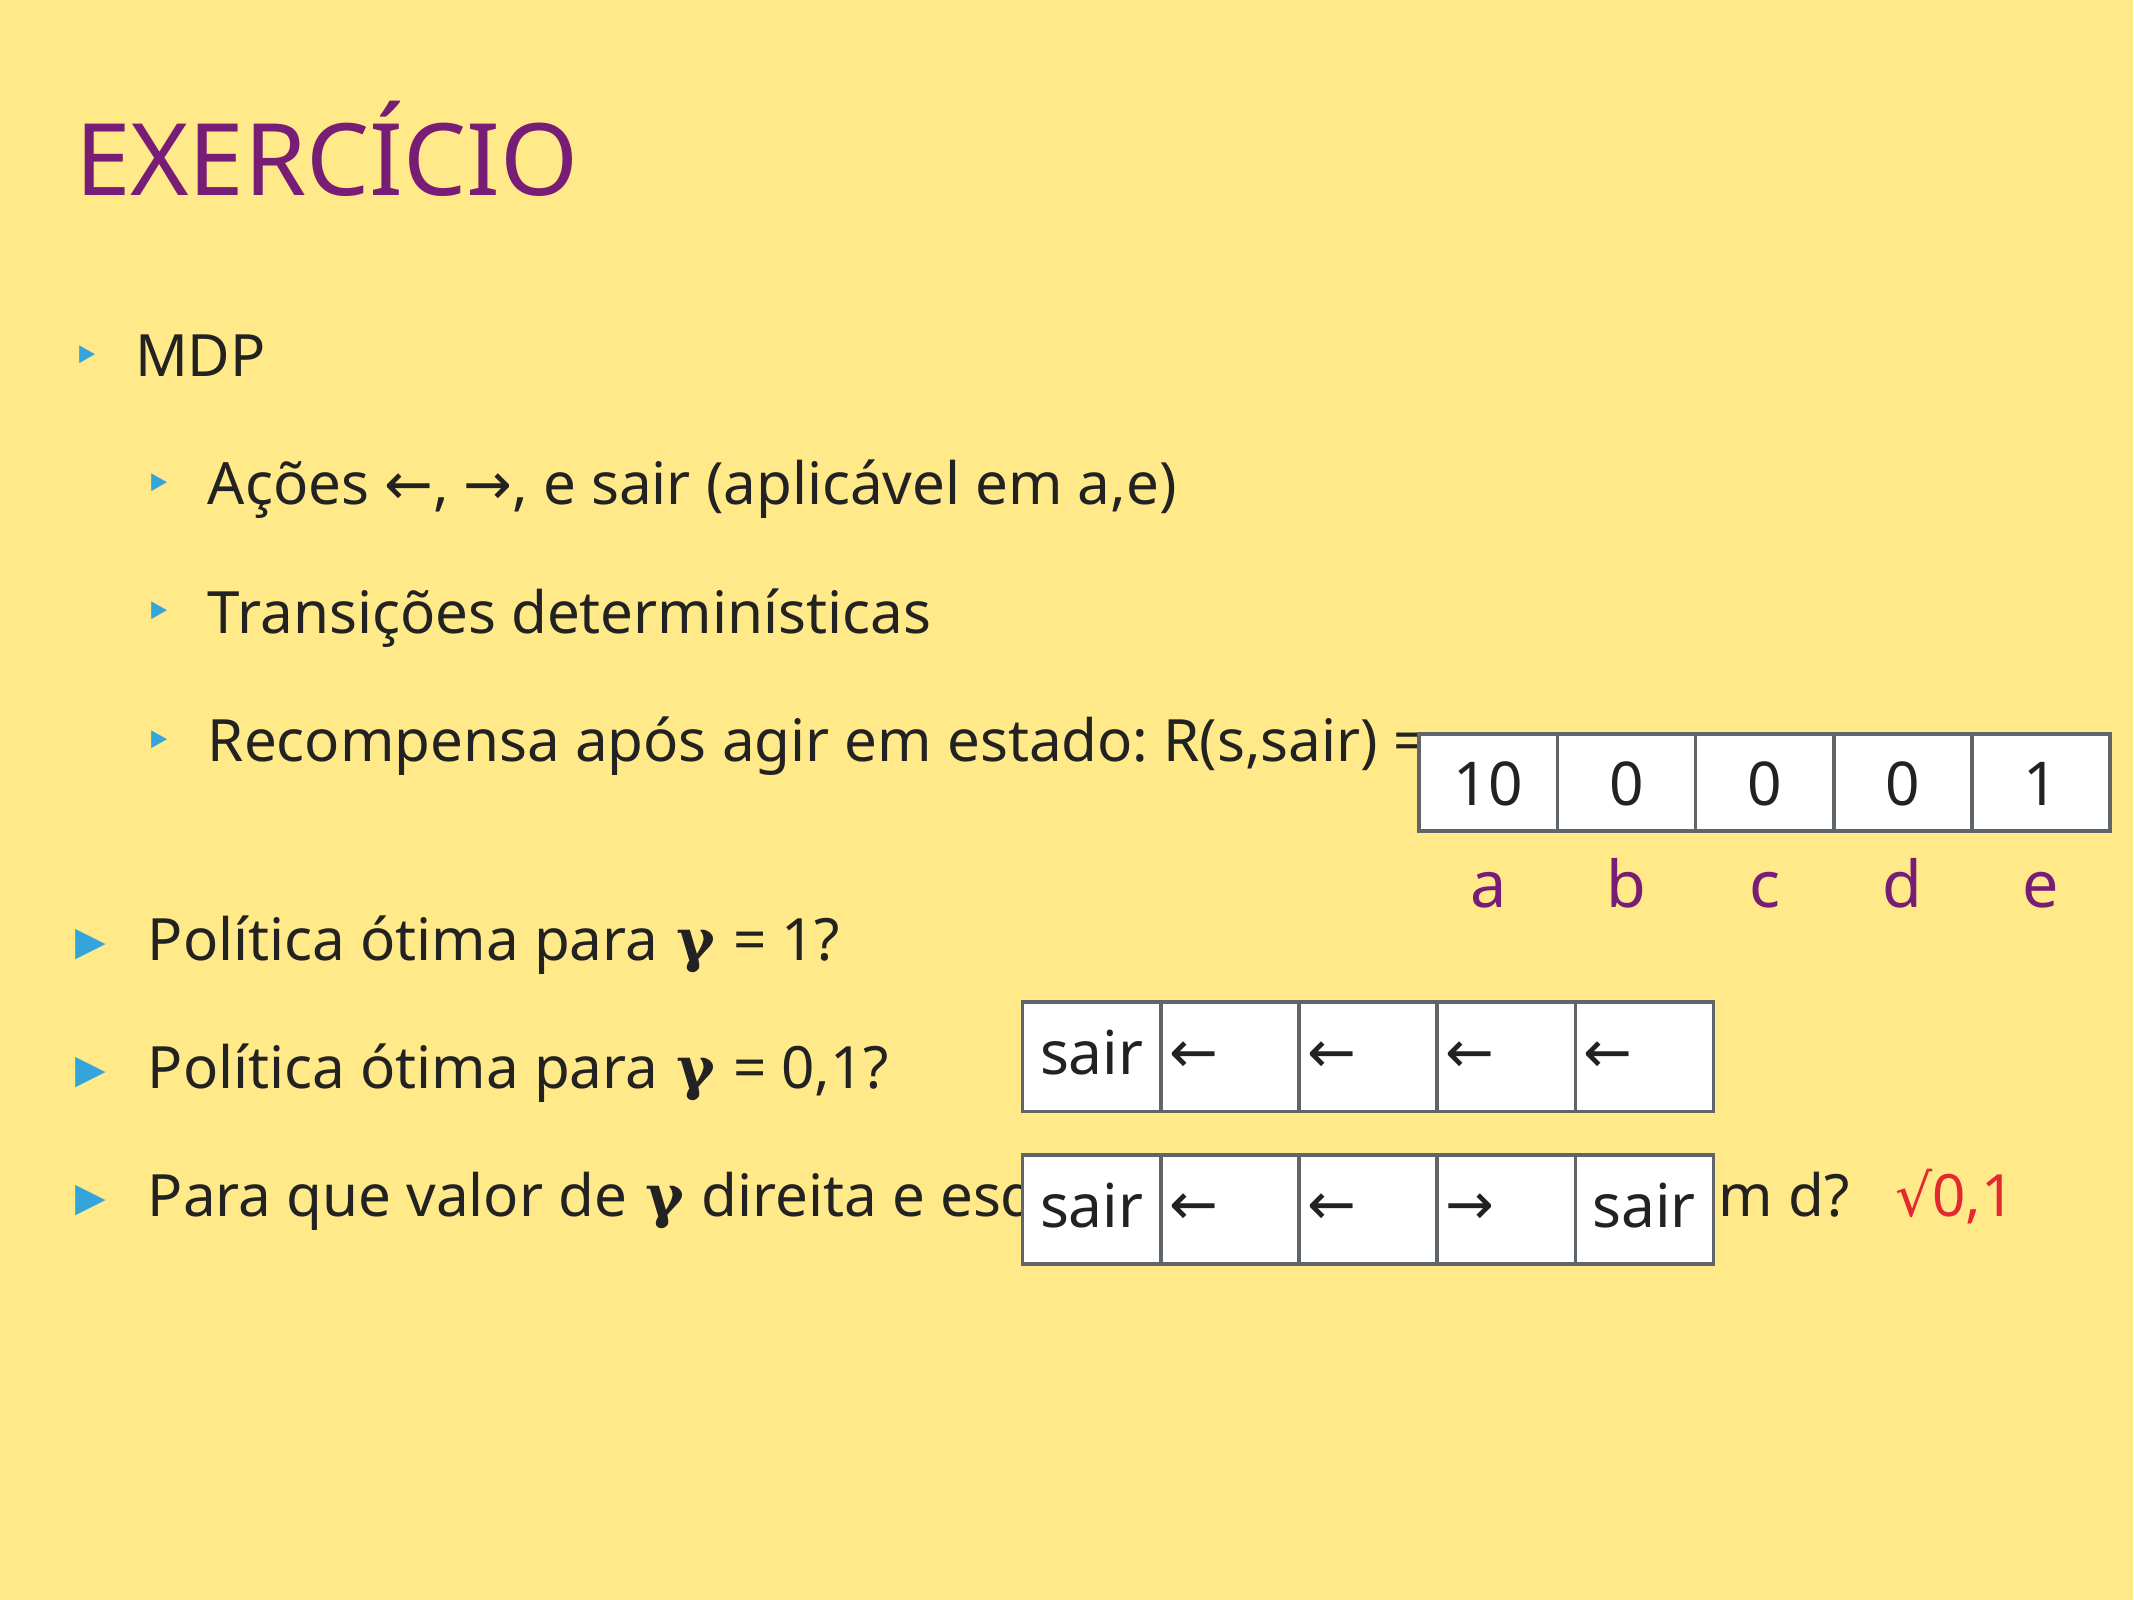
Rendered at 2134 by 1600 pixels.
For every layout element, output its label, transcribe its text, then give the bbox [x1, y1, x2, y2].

table_header 0 [1697, 736, 1832, 829]
table_cell b [1557, 833, 1696, 934]
text_box b [385, 101, 399, 110]
table_cell a [1419, 833, 1557, 934]
table_cell e [1972, 833, 2110, 934]
table_cell d [1834, 833, 1972, 934]
table_cell c [1696, 833, 1834, 934]
table_header ← [1301, 1004, 1435, 1110]
table_header ← [1577, 1004, 1712, 1110]
table_header ← [1163, 1157, 1297, 1262]
text_box exercício [66, 110, 1100, 230]
table_header ← [1163, 1004, 1297, 1110]
table_header sair [1024, 1004, 1159, 1110]
text_box MDP Ações ←, →, e sair (aplicável em a,e) Transições determinísticas Recompensa após agir em estado: R(s,sair) = Política ótima para 𝛄 = 1? Política ótima para 𝛄 = 0,1? Para que valor de 𝛄 direita e esquerda são equivalentes em d? √0,1 [66, 309, 2067, 1459]
table_header sair [1577, 1157, 1712, 1262]
table_header 0 [1836, 736, 1970, 829]
table_header ← [1301, 1157, 1435, 1262]
table_header sair [1024, 1157, 1159, 1262]
table_header 10 [1421, 736, 1556, 829]
table_header ← [1439, 1004, 1574, 1110]
table_header 0 [1559, 736, 1694, 829]
table_header 1 [1974, 736, 2108, 829]
table_header → [1439, 1157, 1574, 1262]
